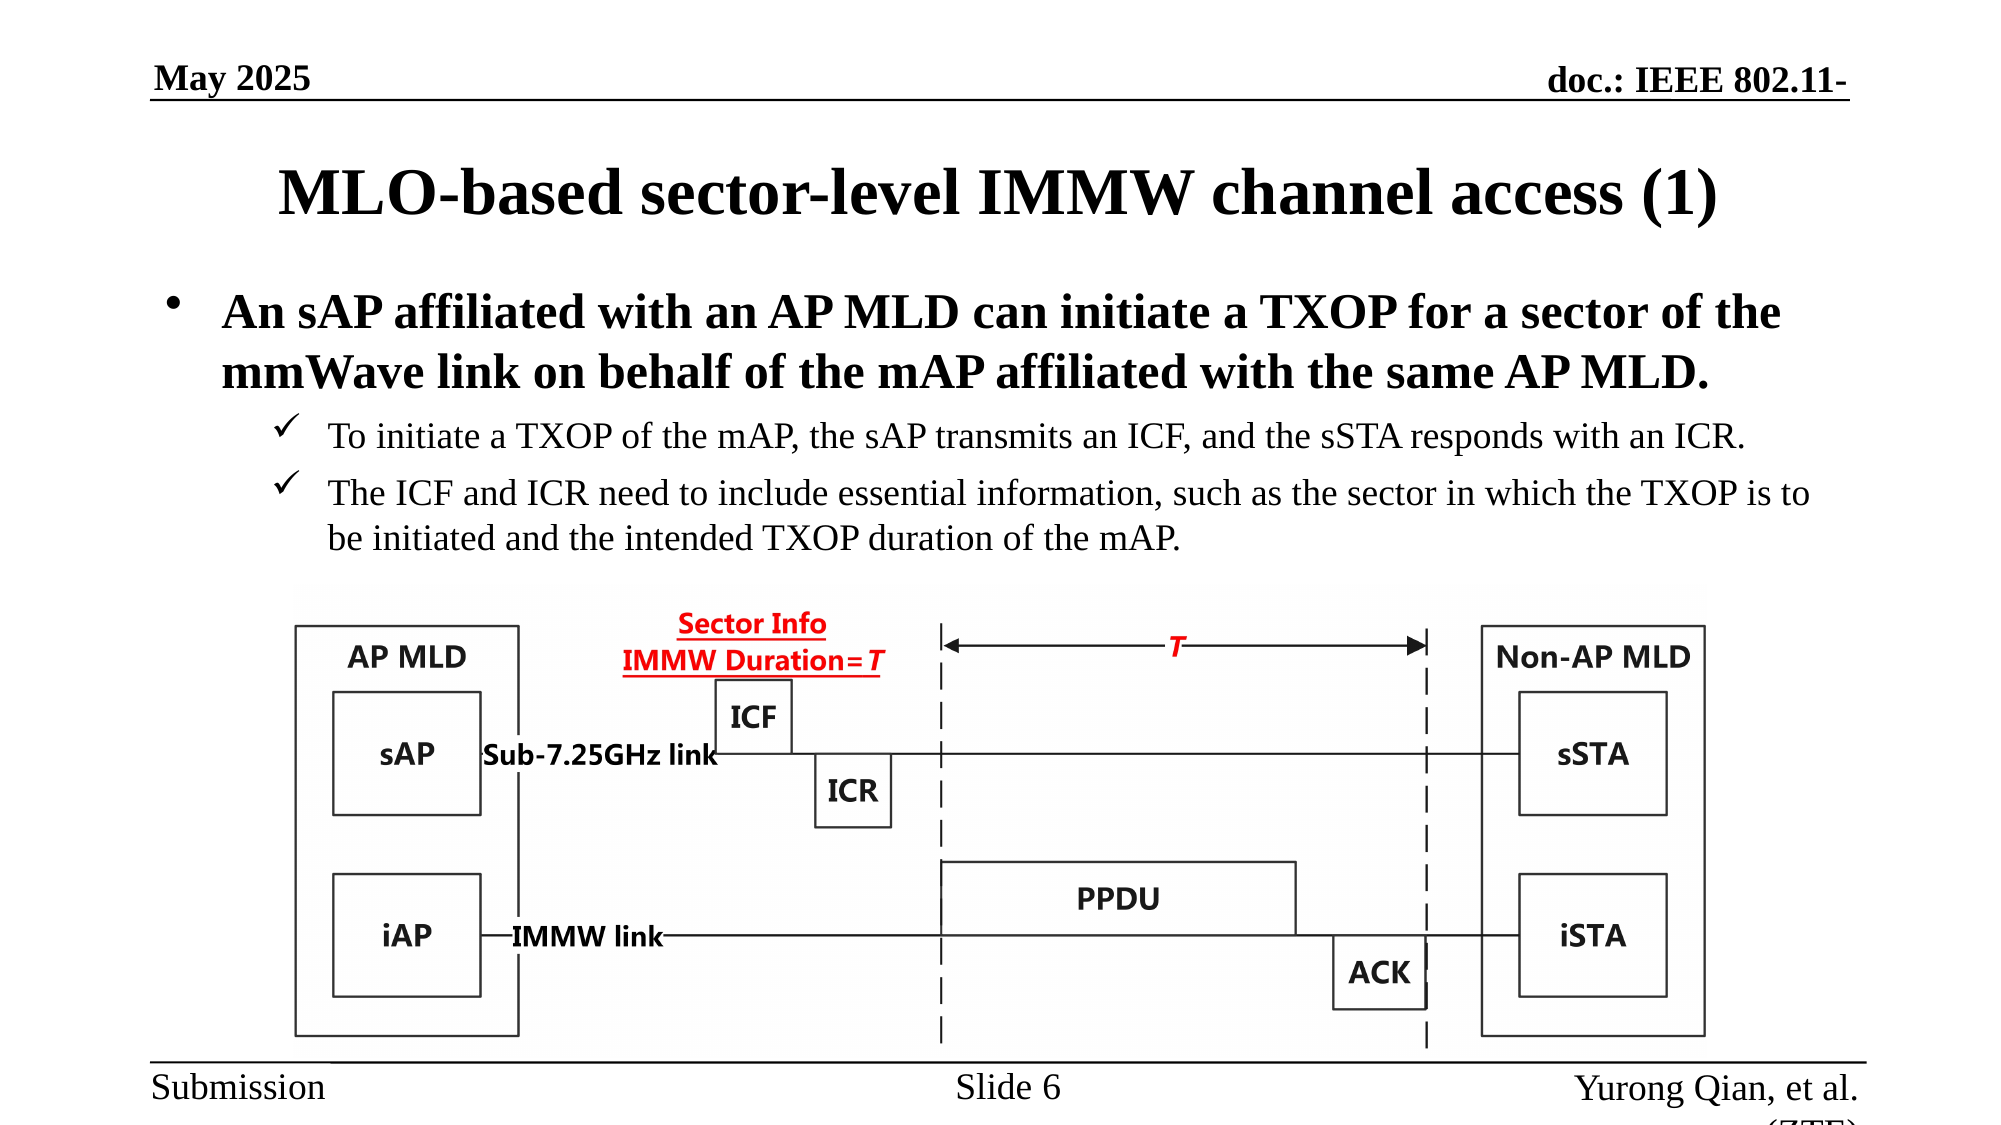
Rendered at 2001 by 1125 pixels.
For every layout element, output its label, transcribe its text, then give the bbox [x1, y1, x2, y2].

picture [292, 584, 1708, 1058]
footer Yurong Qian, et al. (ZTE) [1529, 1062, 1860, 1109]
list An sAP affiliated with an AP MLD can initiate a TXOP for a sector of the mmWave link on behalf of the mAP affiliated with the same AP MLD. To initiate a TXOP of the mAP, the sAP transmits an ICF, and the sSTA responds with an ICR. The ICF and ICR need to include essential information, such as the sector in which the TXOP is to be initiated and the intended TXOP duration of the mAP. [149, 270, 1851, 594]
slide_number Slide [942, 1066, 1075, 1108]
text_box MLO-based sector-level IMMW channel access (1) [150, 112, 1850, 263]
